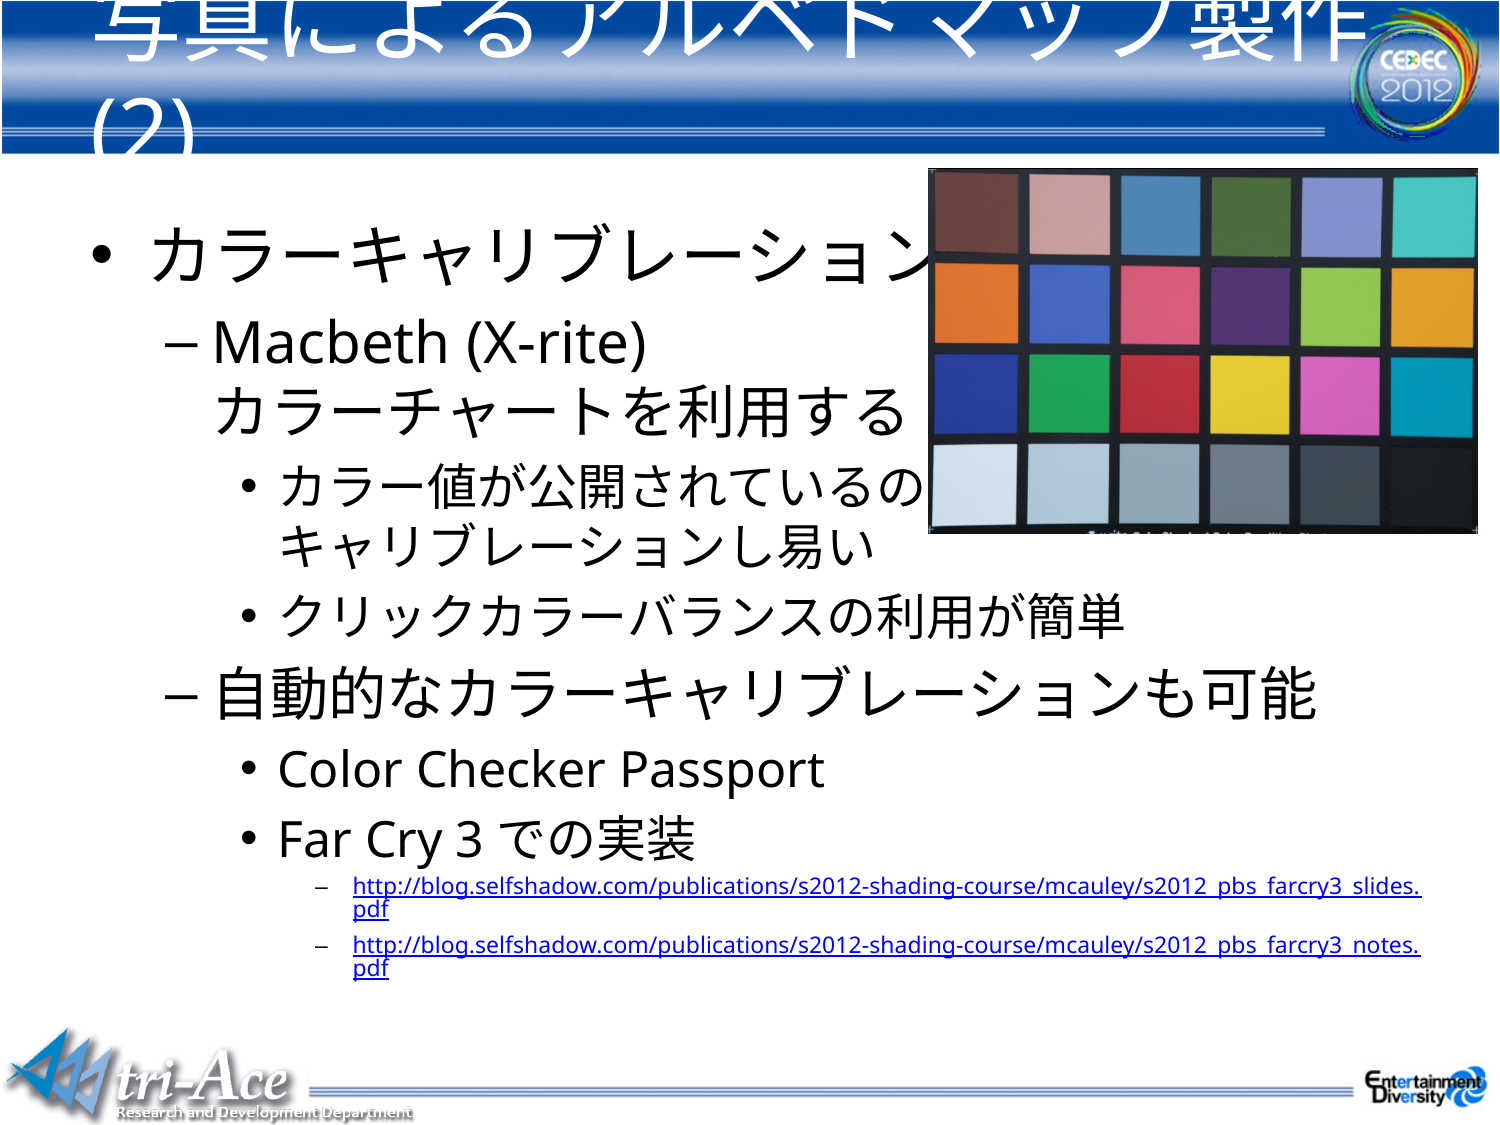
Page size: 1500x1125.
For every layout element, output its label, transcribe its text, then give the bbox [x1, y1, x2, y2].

list カラーキャリブレーション Macbeth (X-rite) カラーチャートを利用する カラー値が公開されているので キャリブレーションし易い クリックカラーバランスの利用が簡単 自動的なカラーキャリブレーションも可能 Color Checker Passport Far Cry 3での実装 http://blog.selfshadow.com/publications/s2012-shading-course/mcauley/s2012_pbs_farcry3_slides.pdf http://blog.selfshadow.com/publications/s2012-shading-course/mcauley/s2012_pbs_farcry3_notes.pdf [75, 206, 1442, 993]
picture [0, 0, 1500, 159]
picture [0, 1022, 1500, 1125]
picture [928, 168, 1478, 534]
title 写真によるアルベドマップ製作(2) [74, 7, 1426, 140]
